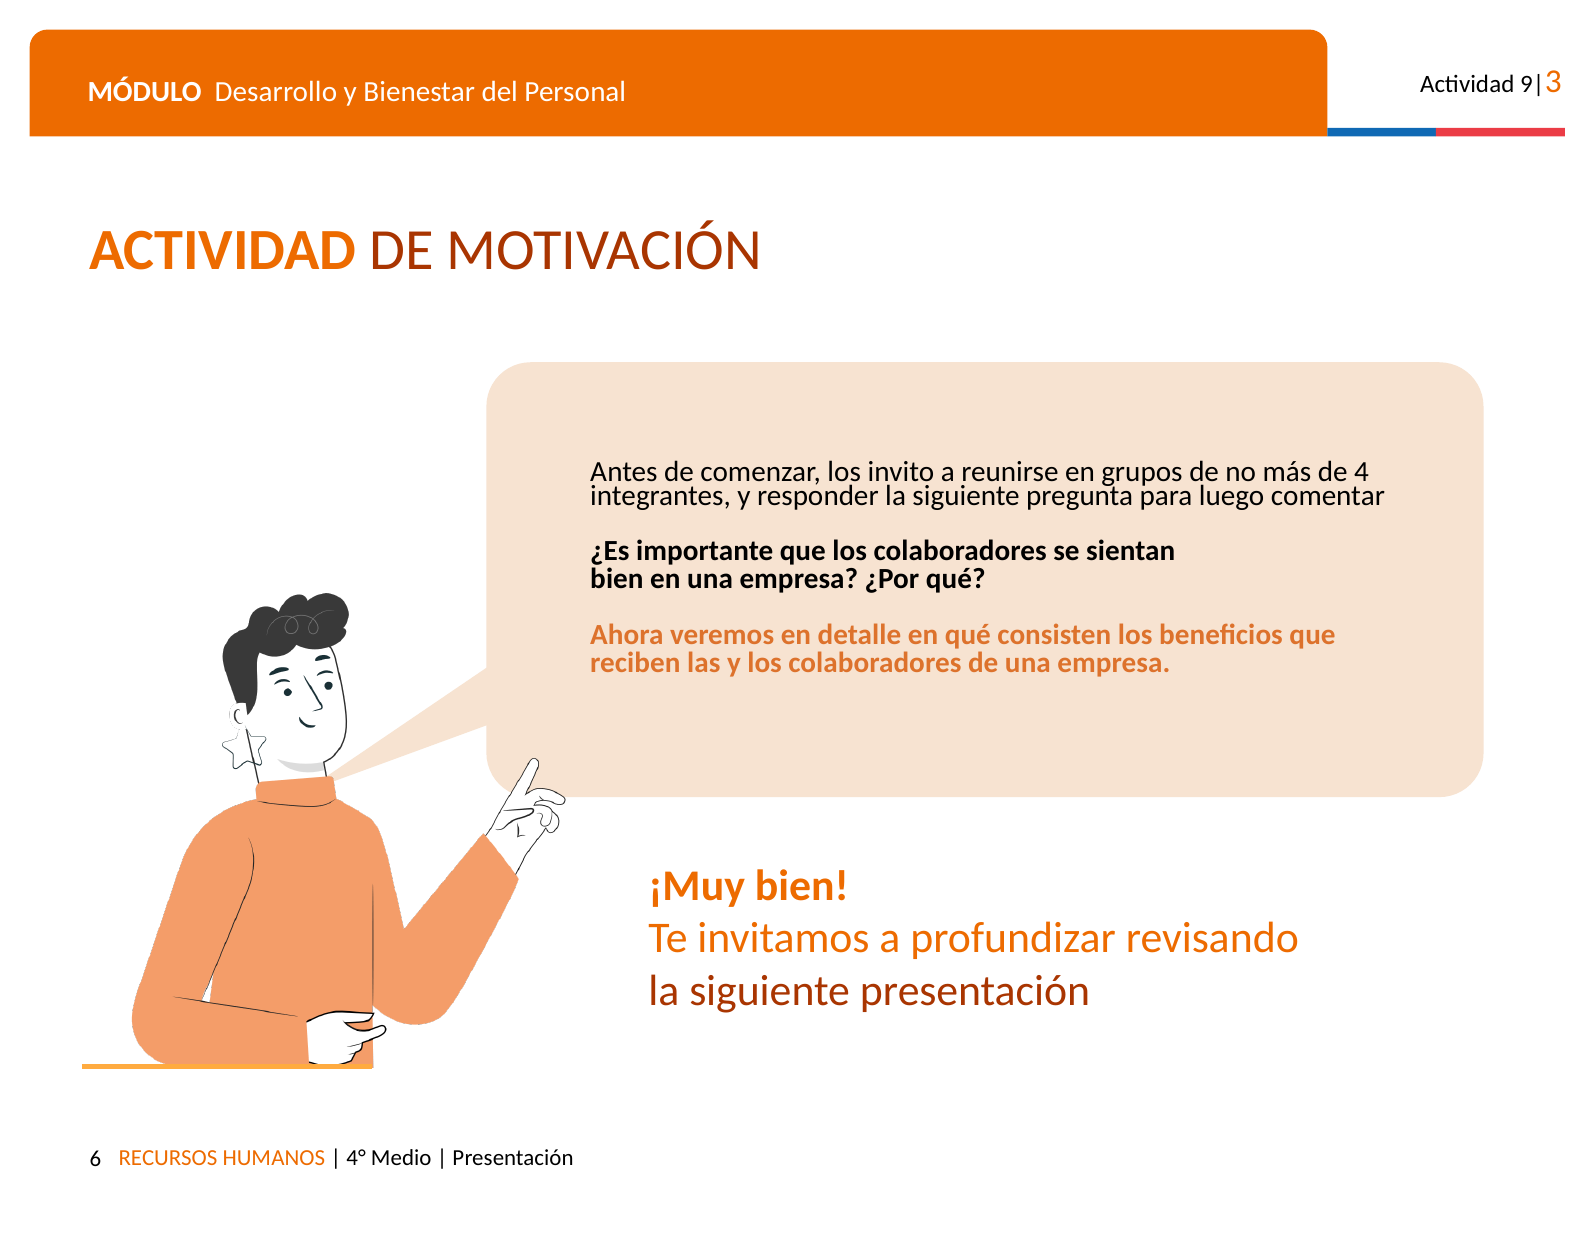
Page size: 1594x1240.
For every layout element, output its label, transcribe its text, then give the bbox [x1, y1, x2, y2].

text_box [285, 361, 1484, 826]
picture [131, 592, 566, 1068]
text_box ¡Muy bien! Te invitamos a profundizar revisando la siguiente presentación [633, 841, 1453, 1029]
text_box ACTIVIDAD DE MOTIVACIÓN [74, 209, 837, 296]
slide_number 6 [72, 1128, 117, 1240]
